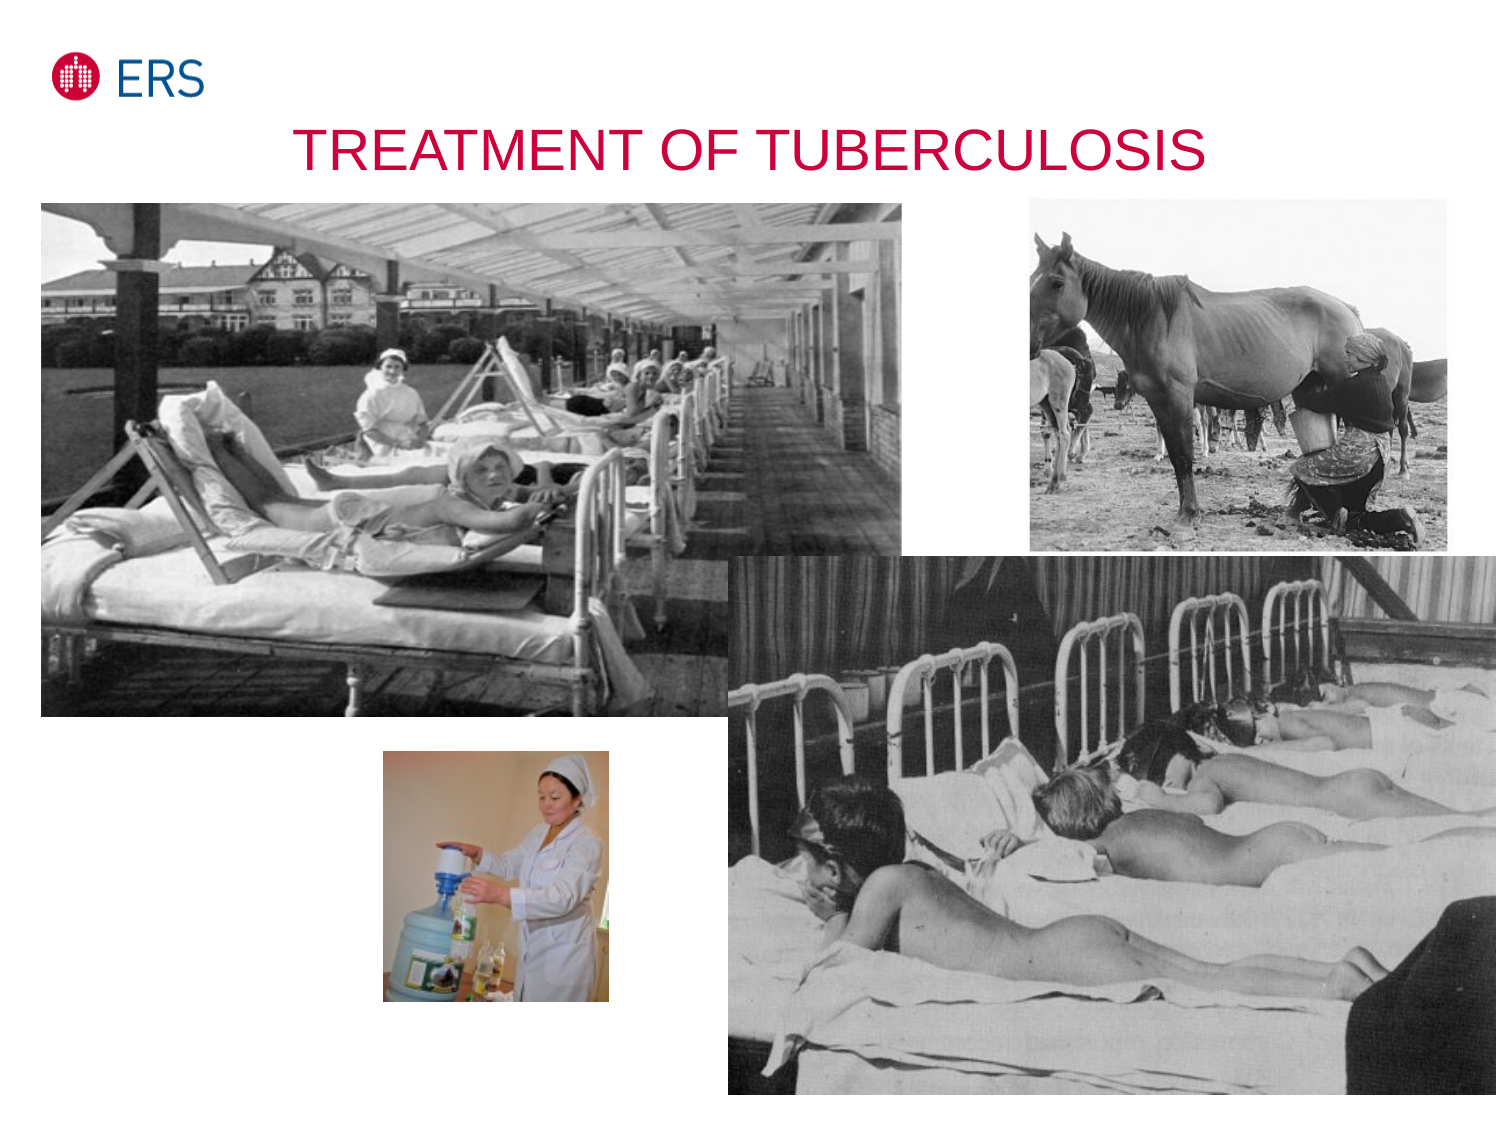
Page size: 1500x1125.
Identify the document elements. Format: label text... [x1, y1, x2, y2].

title Treatment of tuberculosis [75, 66, 1426, 228]
picture [0, 0, 243, 126]
picture [383, 751, 610, 1002]
picture [40, 186, 1500, 1125]
